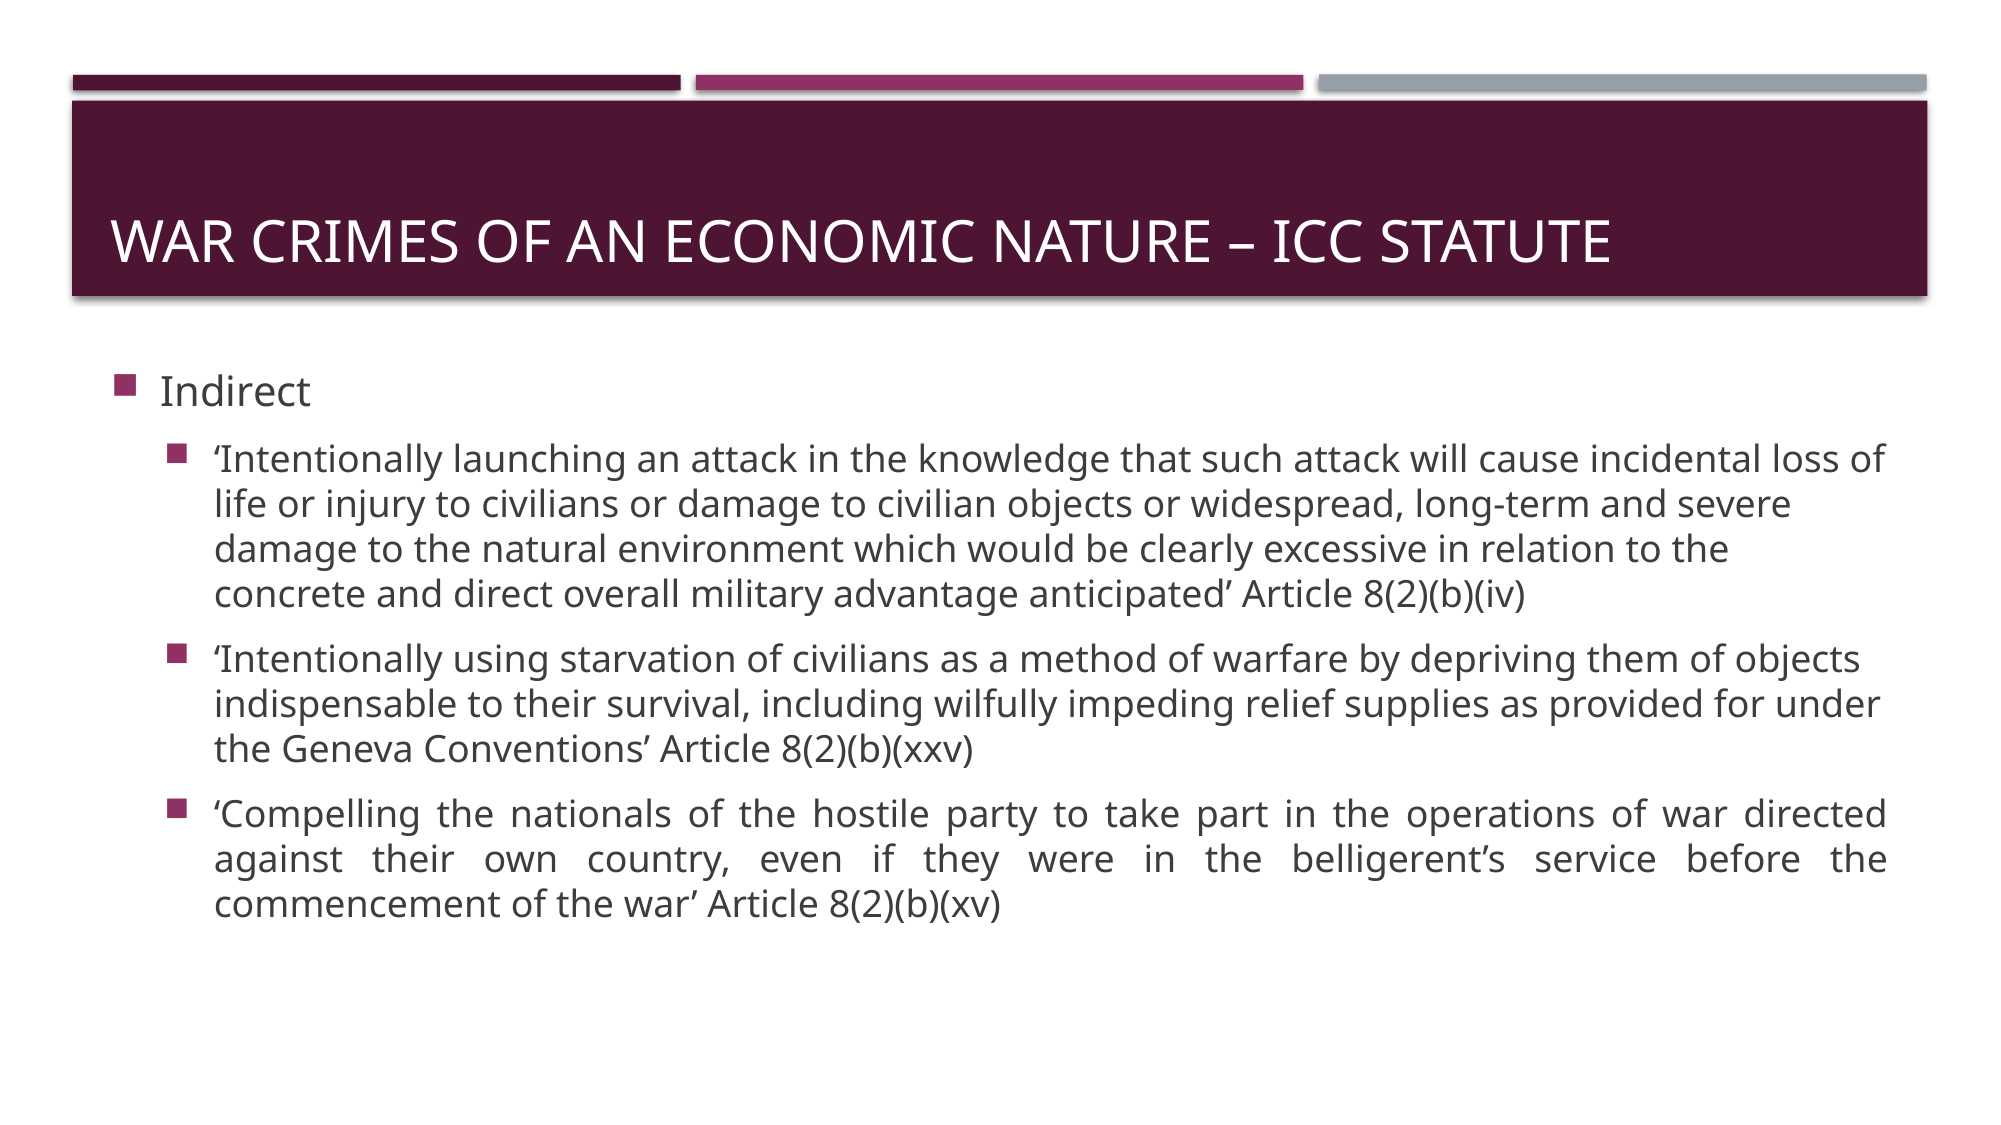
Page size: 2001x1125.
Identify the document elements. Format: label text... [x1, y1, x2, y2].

list Indirect ‘Intentionally launching an attack in the knowledge that such attack will cause incidental loss of life or injury to civilians or damage to civilian objects or widespread, long-term and severe damage to the natural environment which would be clearly excessive in relation to the concrete and direct overall military advantage anticipated’ Article 8(2)(b)(iv) ‘Intentionally using starvation of civilians as a method of warfare by depriving them of objects indispensable to their survival, including wilfully impeding relief supplies as provided for under the Geneva Conventions’ Article 8(2)(b)(xxv) ‘Compelling the nationals of the hostile party to take part in the operations of war directed against their own country, even if they were in the belligerent’s service before the commencement of the war’ Article 8(2)(b)(xv) [95, 357, 1905, 962]
title War Crimes of an Economic Nature – ICC Statute [95, 115, 1905, 282]
